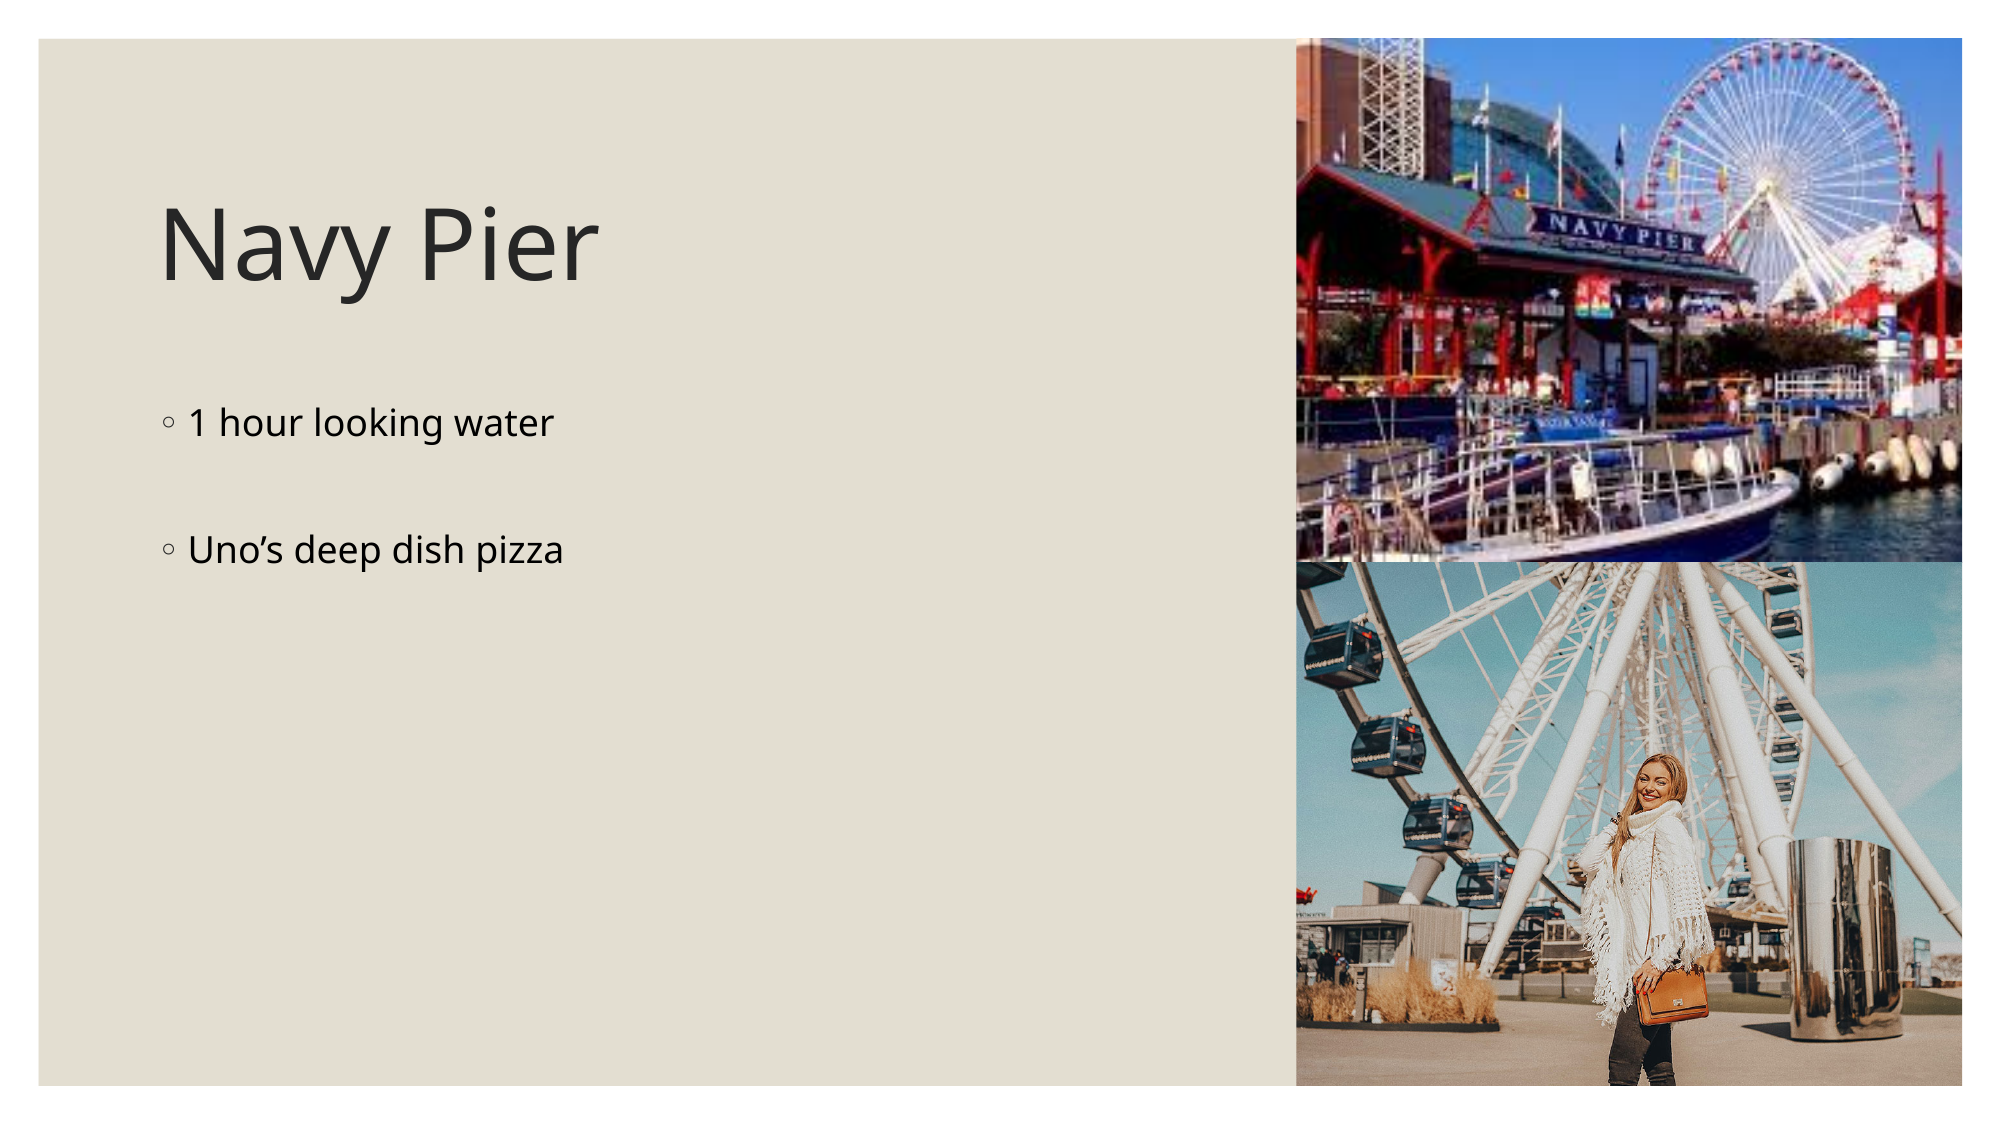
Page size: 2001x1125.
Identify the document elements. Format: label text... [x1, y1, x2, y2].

list 1 hour looking water Uno’s deep dish pizza [142, 391, 1173, 990]
title Navy Pier [142, 105, 1173, 391]
text_box [38, 38, 1292, 1087]
picture [1296, 38, 1963, 1086]
